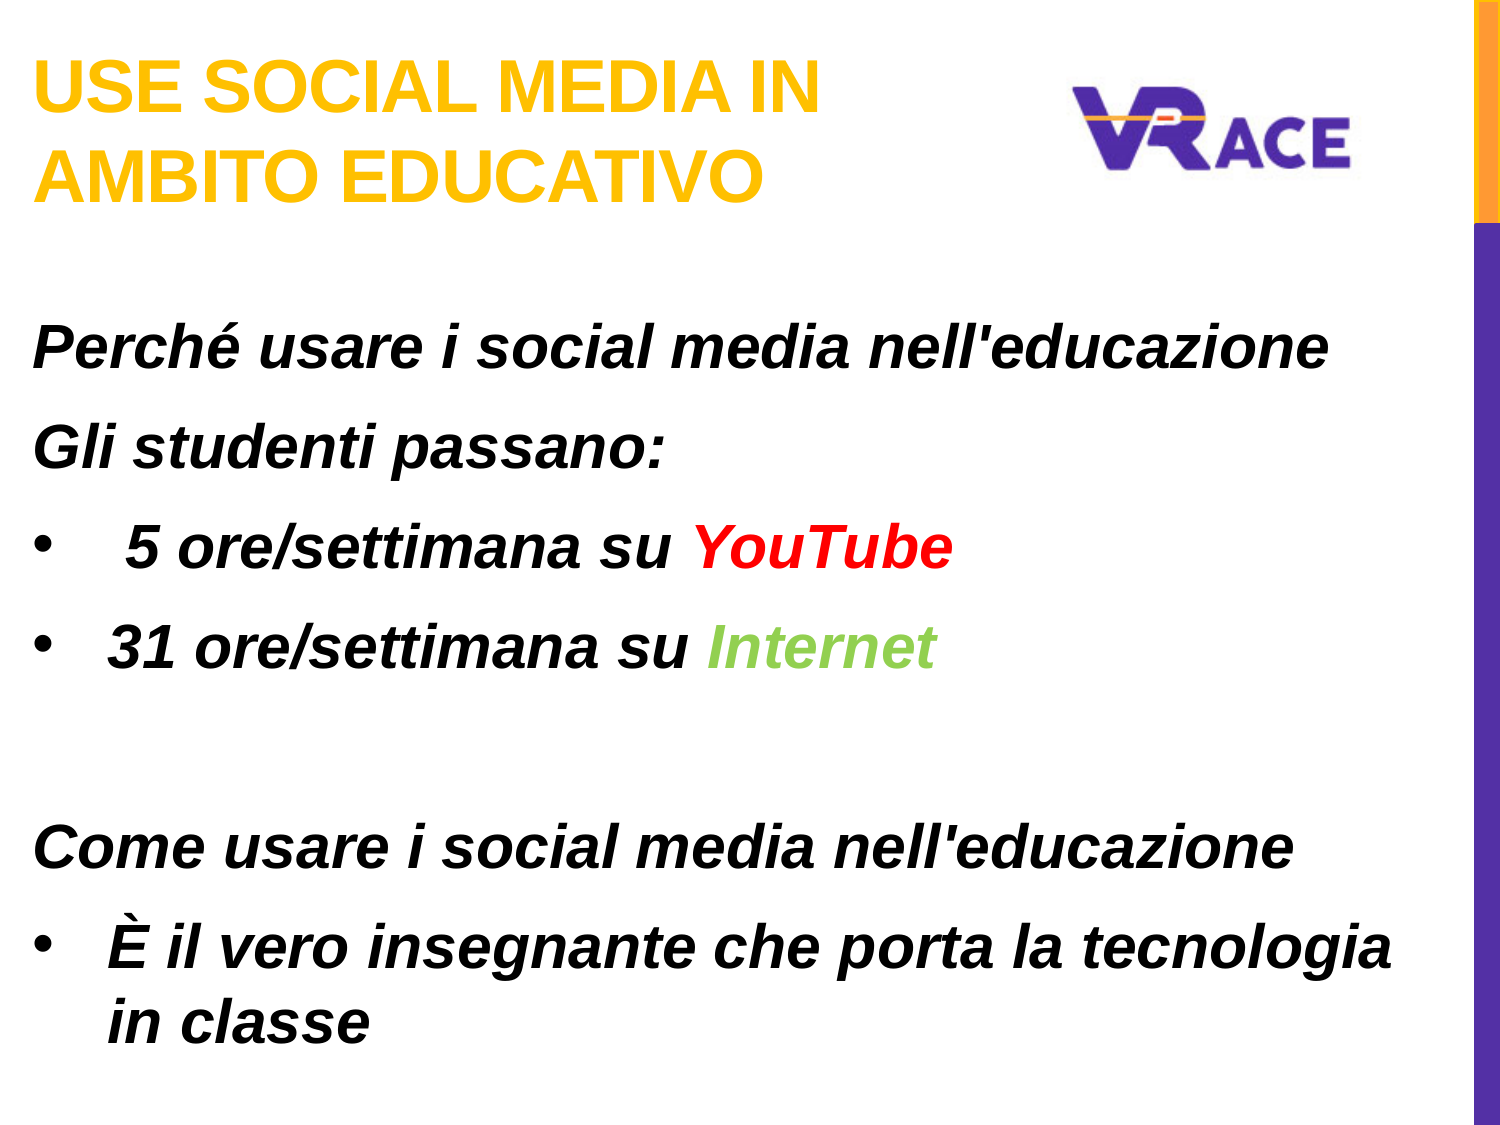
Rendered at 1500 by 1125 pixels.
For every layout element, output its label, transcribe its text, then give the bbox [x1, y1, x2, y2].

text_box Perché usare i social media nell'educazione Gli studenti passano: 5 ore/settimana su YouTube 31 ore/settimana su Internet Come usare i social media nell'educazione È il vero insegnante che porta la tecnologia in classe [17, 290, 1459, 1071]
title Use social media in ambito educativo [17, 0, 968, 225]
picture [1057, 39, 1374, 222]
